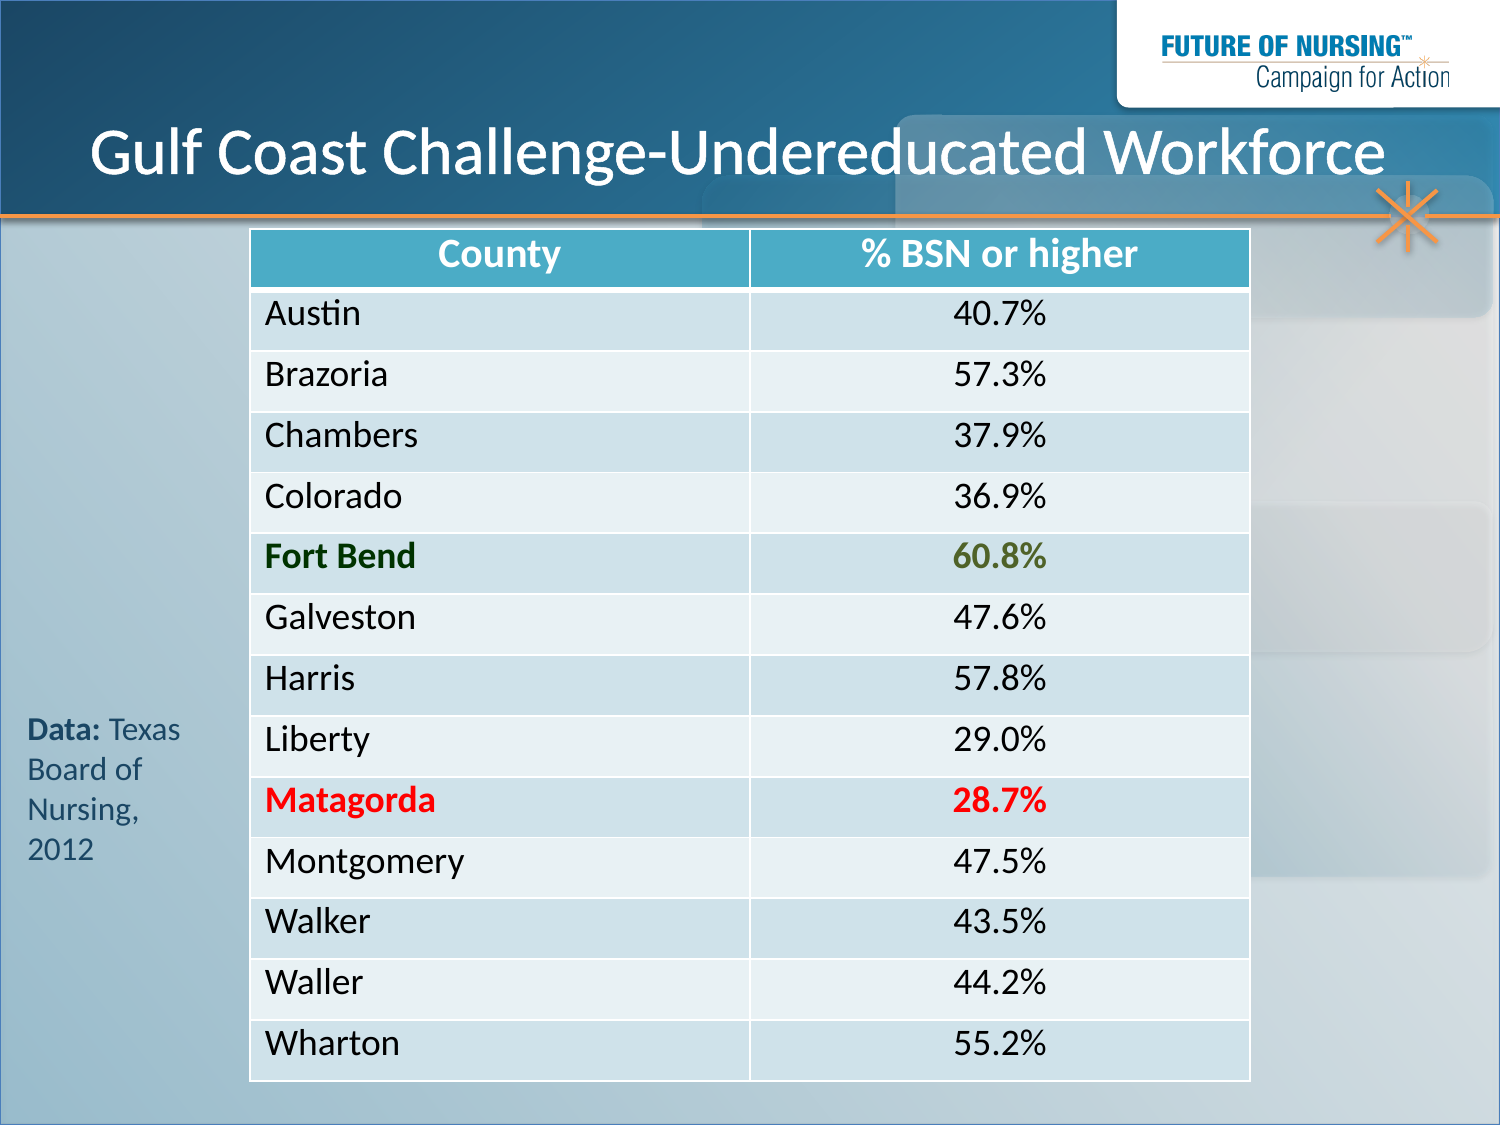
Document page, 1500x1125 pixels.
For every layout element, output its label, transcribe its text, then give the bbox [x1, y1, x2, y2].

table_cell 47.6% [751, 595, 1249, 654]
table_cell 57.3% [751, 352, 1249, 411]
table_cell 37.9% [751, 413, 1249, 472]
title Gulf Coast Challenge-Undereducated Workforce [75, 99, 1425, 262]
table_cell Matagorda [251, 778, 749, 837]
table_cell Wharton [251, 1021, 749, 1080]
table_cell Galveston [251, 595, 749, 654]
table_cell Chambers [251, 413, 749, 472]
table_cell 44.2% [751, 960, 1249, 1019]
table_cell 47.5% [751, 838, 1249, 897]
table_cell Waller [251, 960, 749, 1019]
list Data: Texas Board of Nursing, 2012 [12, 262, 1438, 1125]
table_cell 60.8% [751, 534, 1249, 593]
table_cell Fort Bend [251, 534, 749, 593]
table_cell 36.9% [751, 473, 1249, 532]
table_header % BSN or higher [751, 230, 1249, 287]
table_header County [251, 230, 749, 287]
table_cell 57.8% [751, 656, 1249, 715]
table_cell Colorado [251, 473, 749, 532]
table_cell 29.0% [751, 717, 1249, 776]
table_cell Walker [251, 899, 749, 958]
table_cell Austin [251, 293, 749, 350]
table_cell 55.2% [751, 1021, 1249, 1080]
table_cell 28.7% [751, 778, 1249, 837]
table_cell Liberty [251, 717, 749, 776]
table_cell Harris [251, 656, 749, 715]
table_cell Brazoria [251, 352, 749, 411]
table_cell 40.7% [751, 293, 1249, 350]
table_cell 43.5% [751, 899, 1249, 958]
table_cell Montgomery [251, 838, 749, 897]
